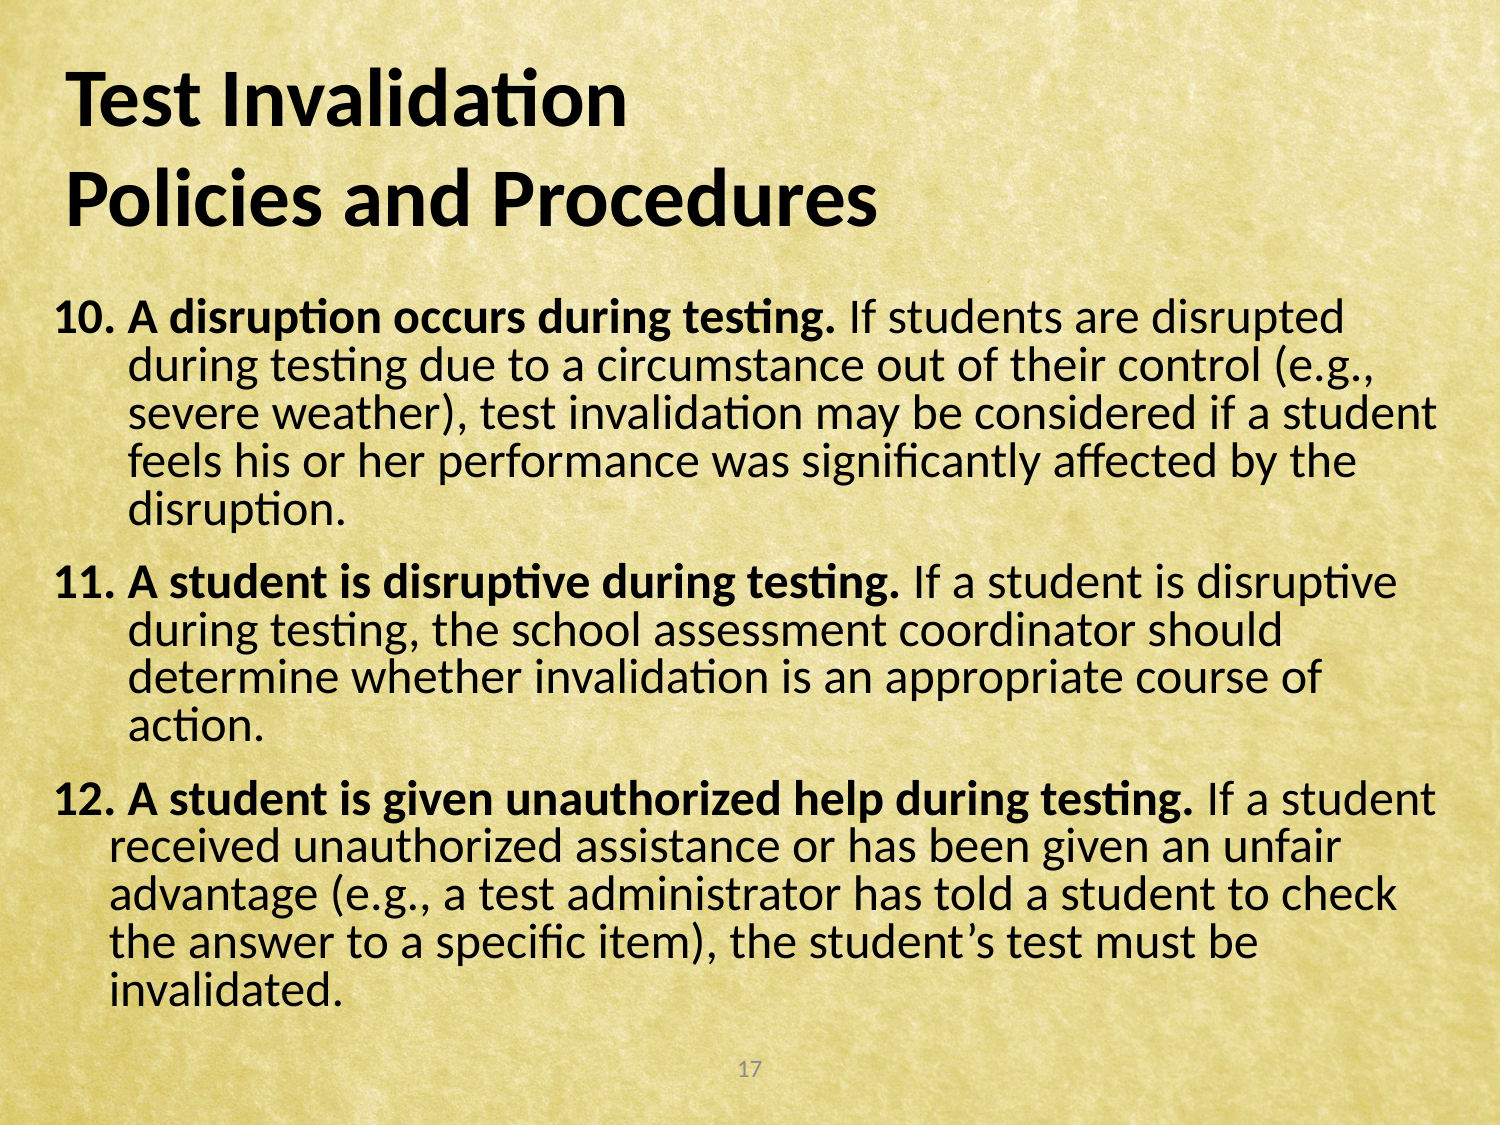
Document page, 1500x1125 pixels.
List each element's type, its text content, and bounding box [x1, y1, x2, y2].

slide_number 17 [512, 1037, 988, 1098]
list A disruption occurs during testing. If students are disrupted during testing due to a circumstance out of their control (e.g., severe weather), test invalidation may be considered if a student feels his or her performance was significantly affected by the disruption. A student is disruptive during testing. If a student is disruptive during testing, the school assessment coordinator should determine whether invalidation is an appropriate course of action. A student is given unauthorized help during testing. If a student received unauthorized assistance or has been given an unfair advantage (e.g., a test administrator has told a student to check the answer to a specific item), the student’s test must be invalidated. [37, 287, 1471, 1038]
picture [0, 0, 1500, 1125]
title Test Invalidation Policies and Procedures [50, 62, 925, 224]
